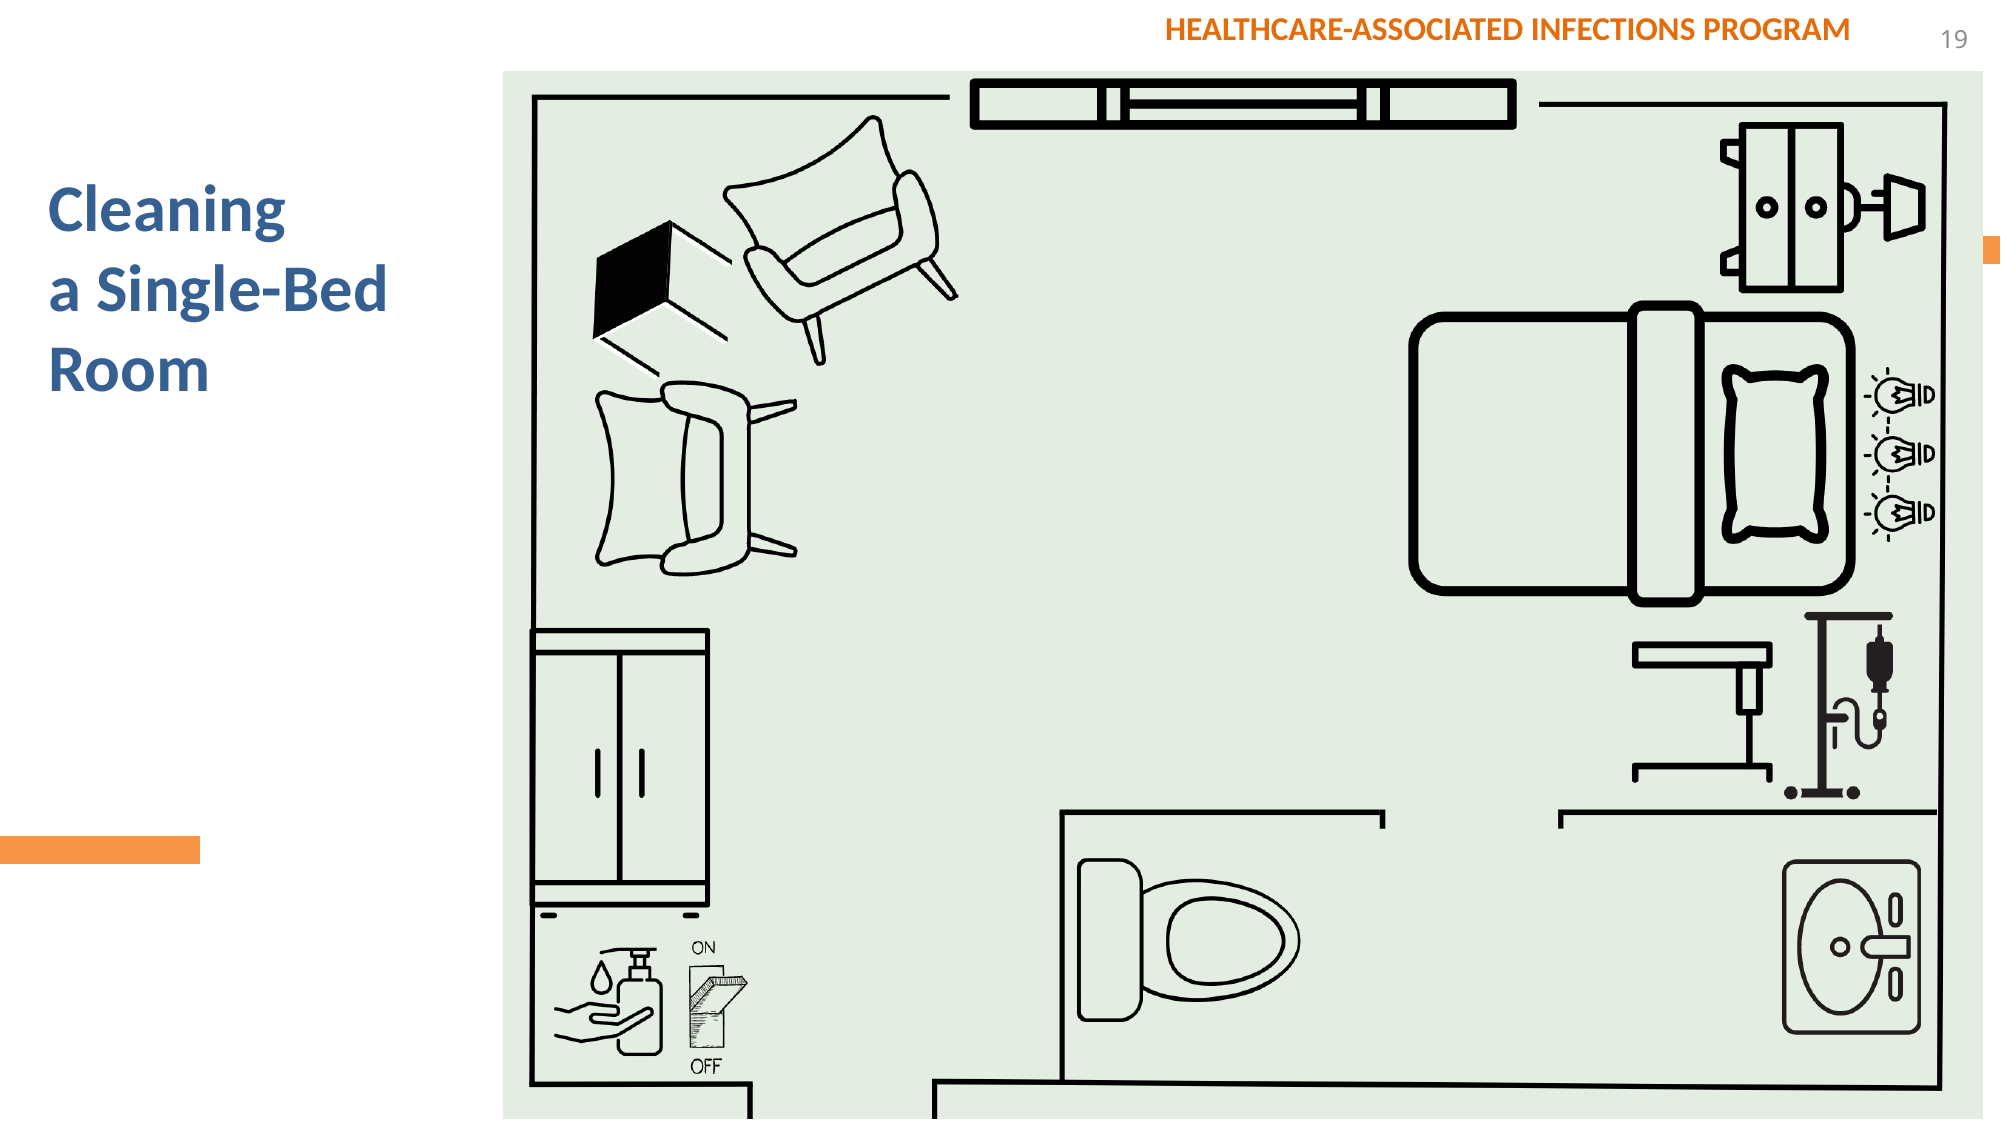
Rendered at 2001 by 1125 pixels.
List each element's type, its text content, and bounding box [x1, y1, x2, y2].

picture [503, 71, 2000, 1125]
title Cleaning a Single-Bed Room [33, 92, 498, 477]
slide_number 19 [1866, 10, 1984, 71]
